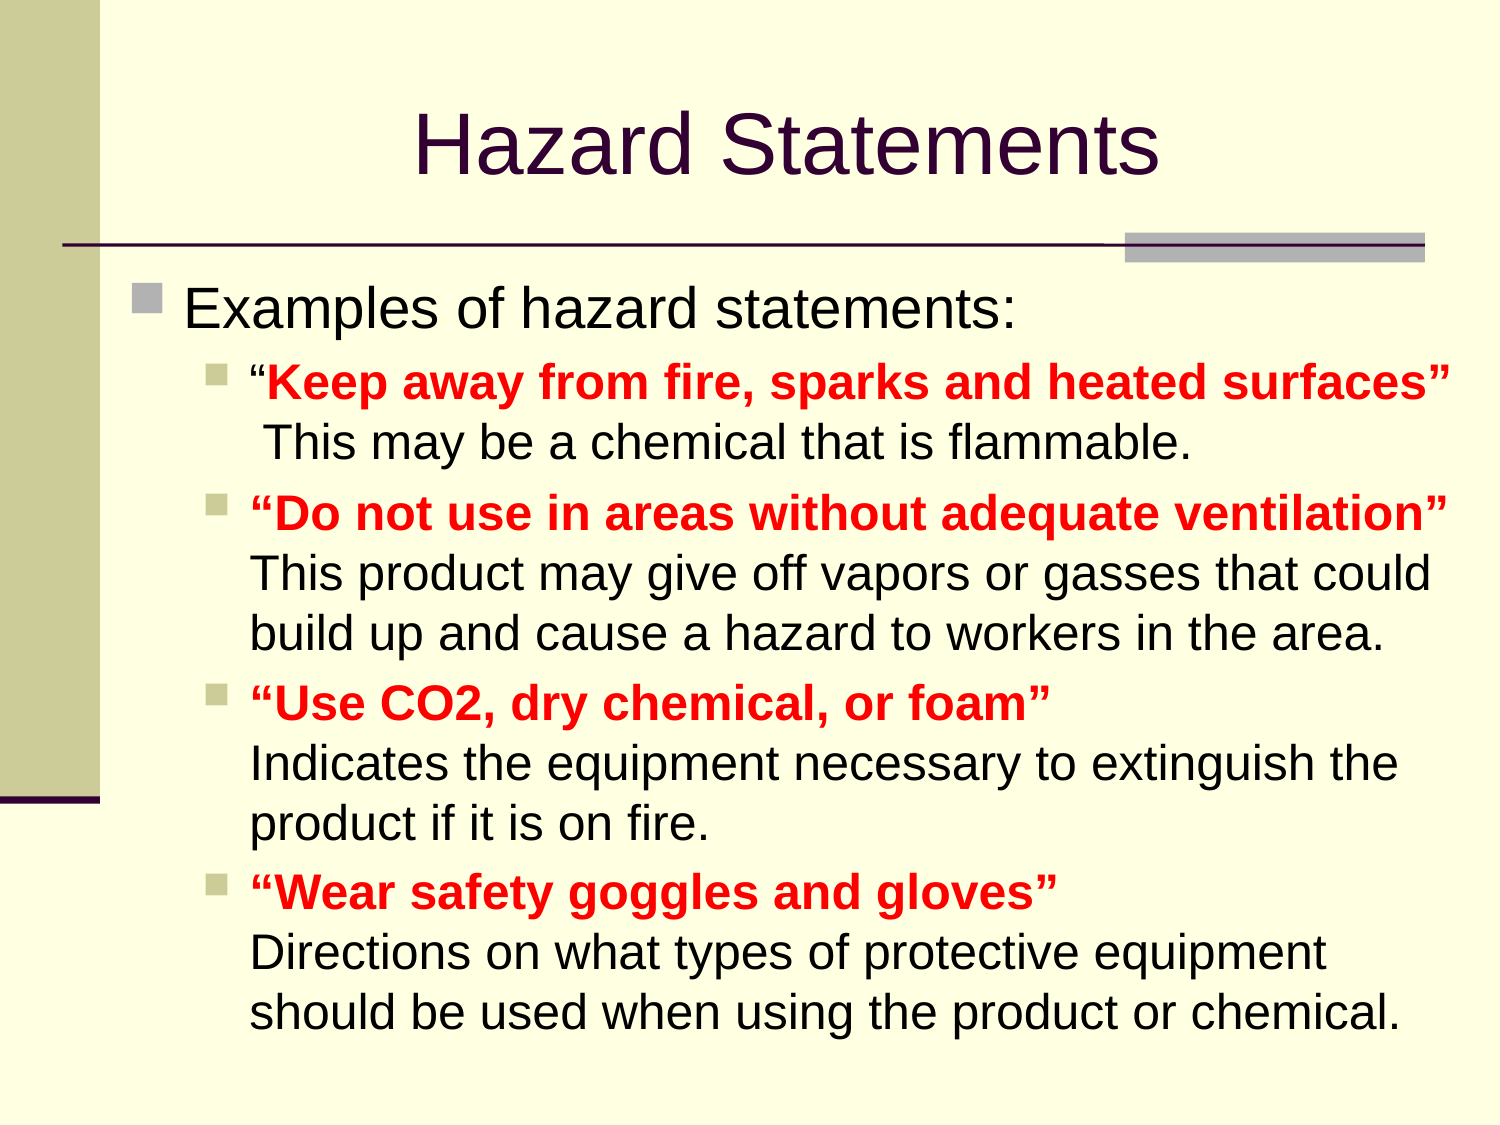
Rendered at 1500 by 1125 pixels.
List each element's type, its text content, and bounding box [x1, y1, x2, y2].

title Hazard Statements [149, 45, 1426, 234]
list Examples of hazard statements: “Keep away from fire, sparks and heated surfaces” This may be a chemical that is flammable. “Do not use in areas without adequate ventilation” This product may give off vapors or gasses that could build up and cause a hazard to workers in the area. “Use CO2, dry chemical, or foam” Indicates the equipment necessary to extinguish the product if it is on fire. “Wear safety goggles and gloves” Directions on what types of protective equipment should be used when using the product or chemical. [112, 262, 1476, 1006]
